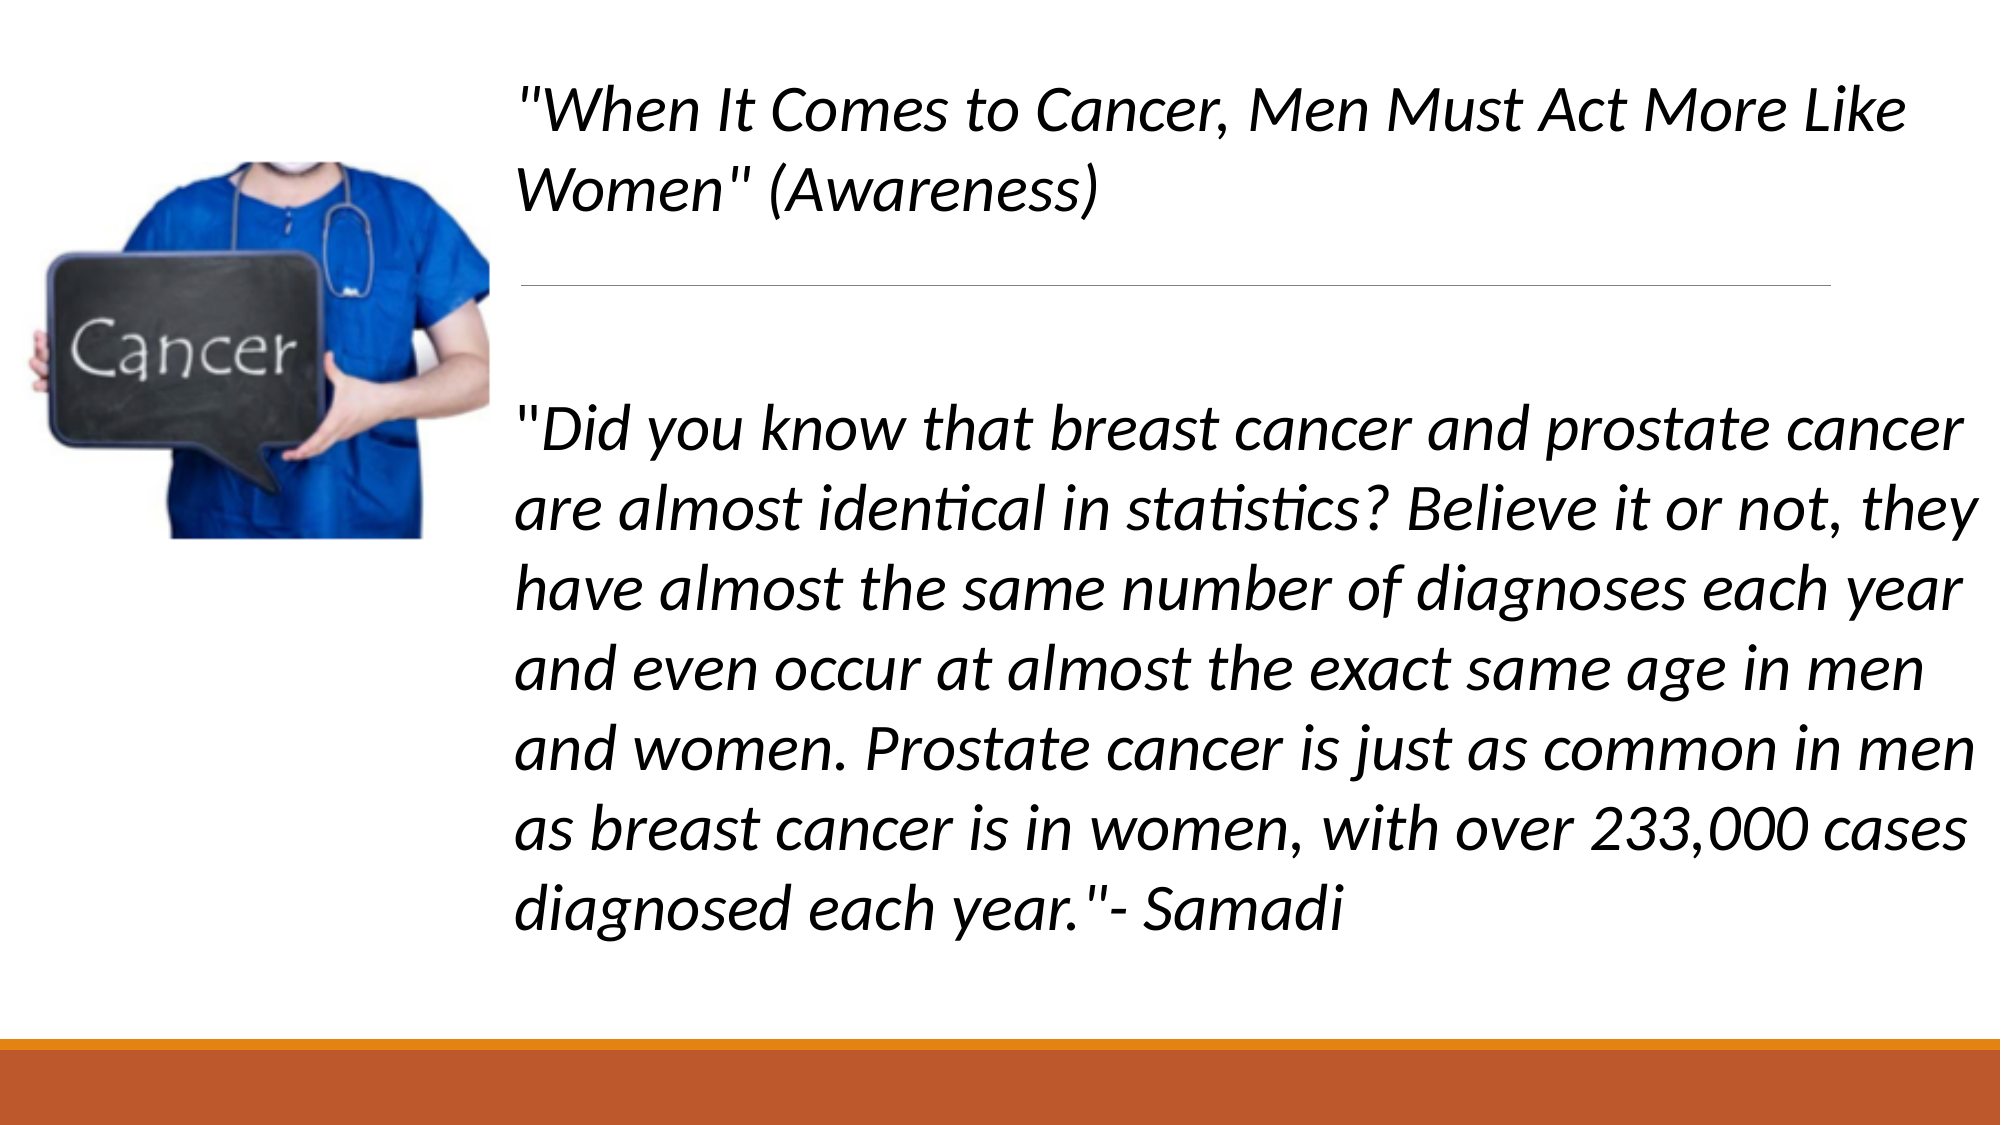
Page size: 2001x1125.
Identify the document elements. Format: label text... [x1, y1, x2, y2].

picture [20, 144, 522, 555]
text_box "When It Comes to Cancer, Men Must Act More Like Women" (Awareness) "Did you know that breast cancer and prostate cancer are almost identical in statistics? Believe it or not, they have almost the same number of diagnoses each year and even occur at almost the exact same age in men and women. Prostate cancer is just as common in men as breast cancer is in women, with over 233,000 cases diagnosed each year."- Samadi [499, 56, 2000, 1042]
